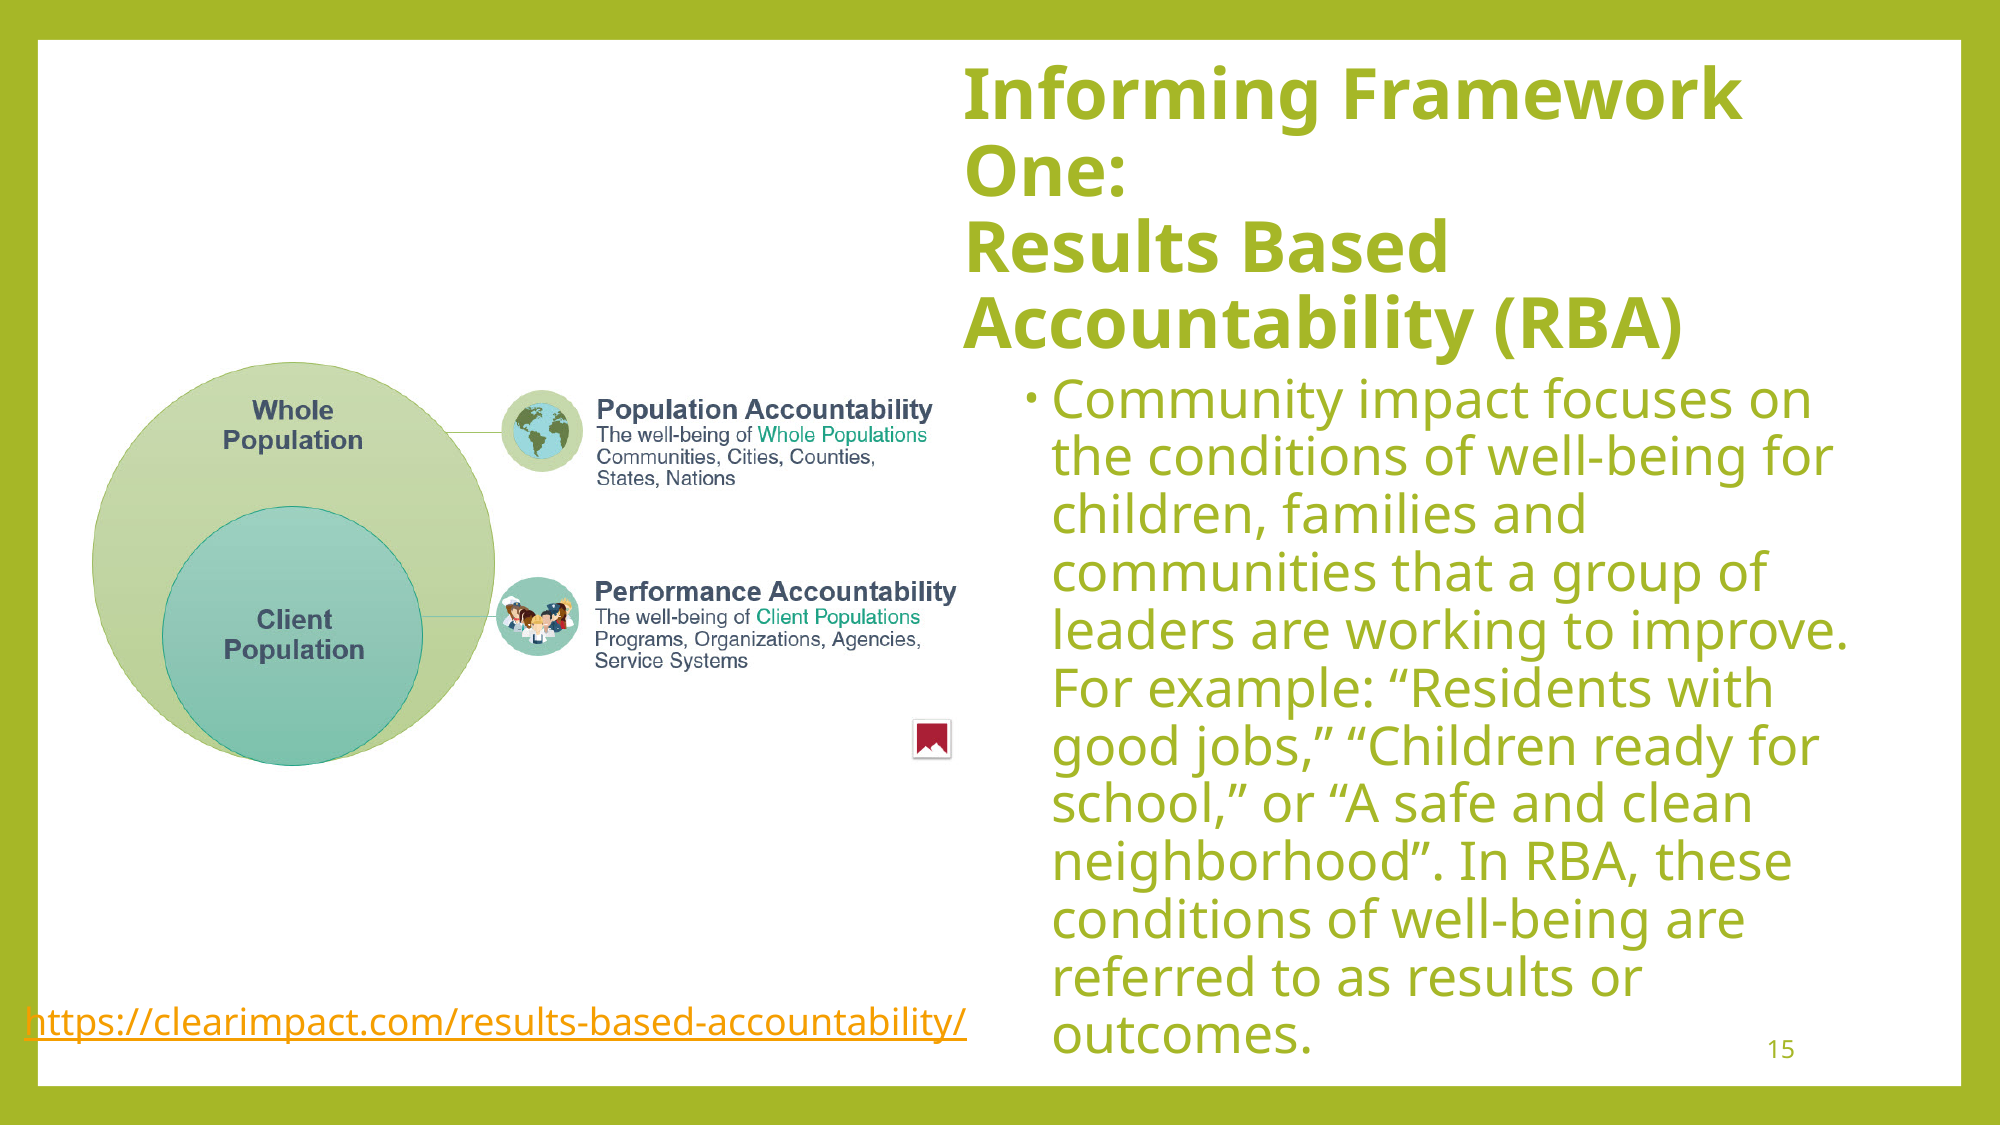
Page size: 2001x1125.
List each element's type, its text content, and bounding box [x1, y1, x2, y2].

title Informing Framework One: Results Based Accountability (RBA) [948, 99, 1882, 323]
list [82, 354, 967, 775]
slide_number 15 [1530, 1020, 1811, 1081]
list Community impact focuses on the conditions of well-being for children, families and communities that a group of leaders are working to improve. For example: “Residents with good jobs,” “Children ready for school,” or “A safe and clean neighborhood”. In RBA, these conditions of well-being are referred to as results or outcomes. [1001, 364, 1882, 1085]
text_box https://clearimpact.com/results-based-accountability/ [9, 990, 983, 1057]
